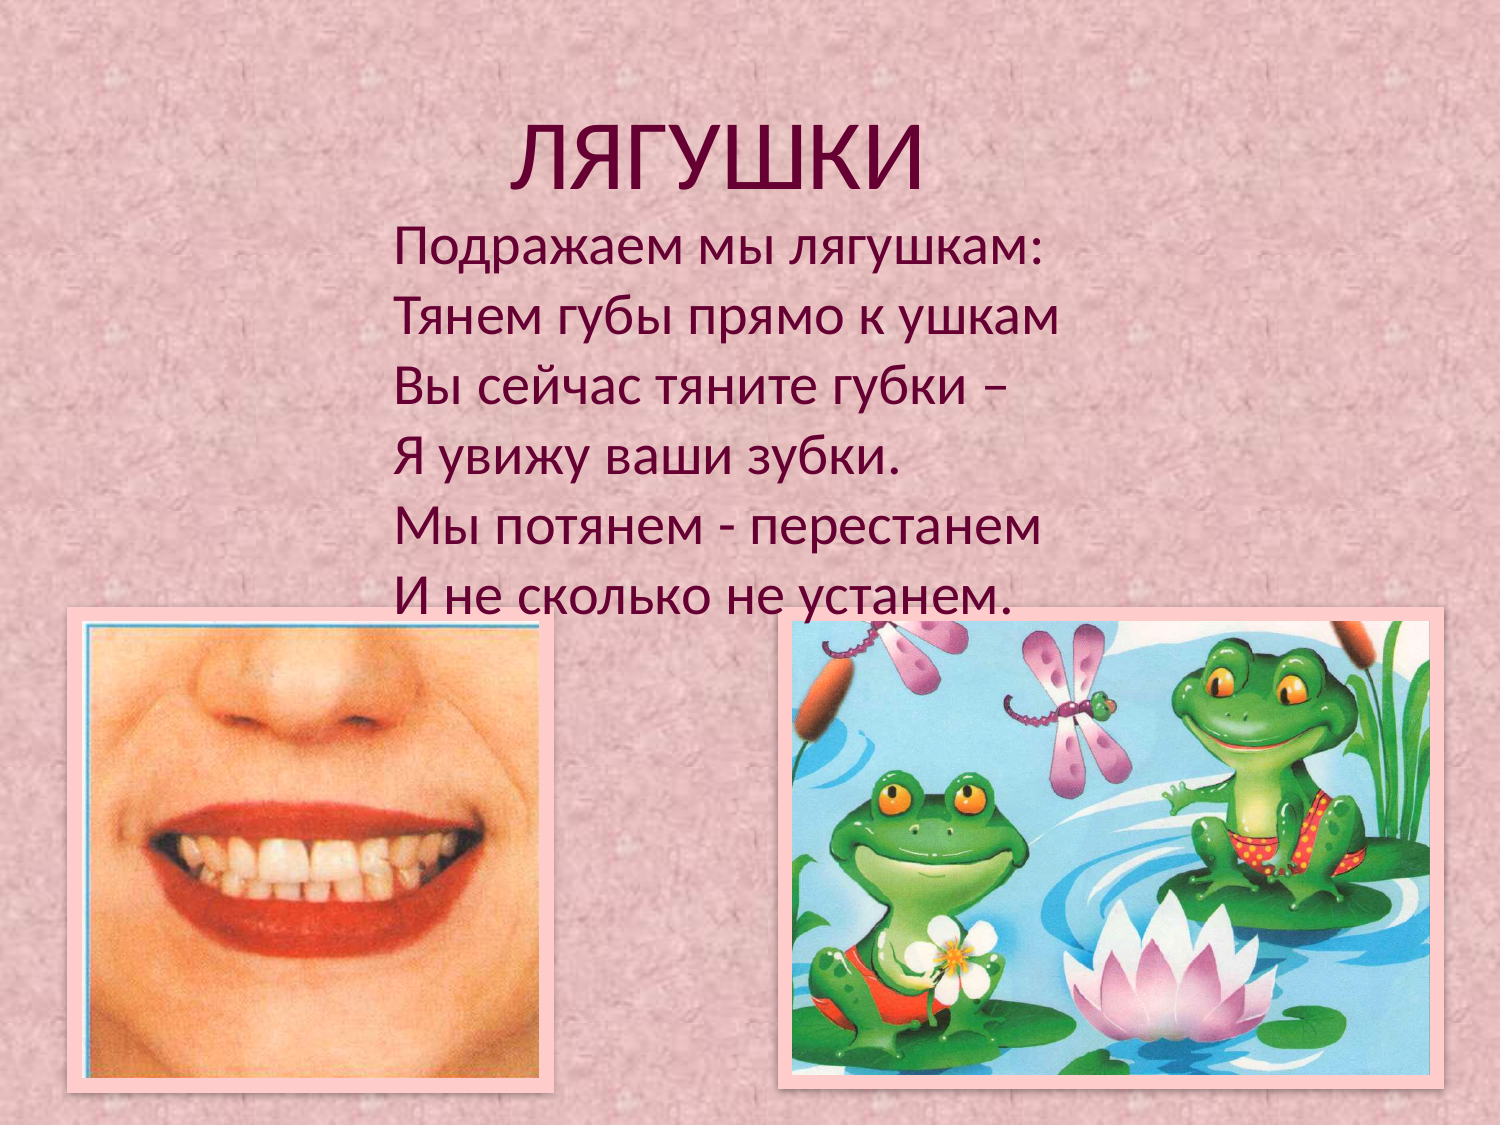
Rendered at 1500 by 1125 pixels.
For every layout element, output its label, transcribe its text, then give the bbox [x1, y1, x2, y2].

text_box Подражаем мы лягушкам: Тянем губы прямо к ушкам Вы сейчас тяните губки – Я увижу ваши зубки. Мы потянем - перестанем И не сколько не устанем. [378, 199, 1090, 634]
picture [0, 0, 1500, 1125]
text_box ЛЯГУШКИ [494, 82, 942, 217]
